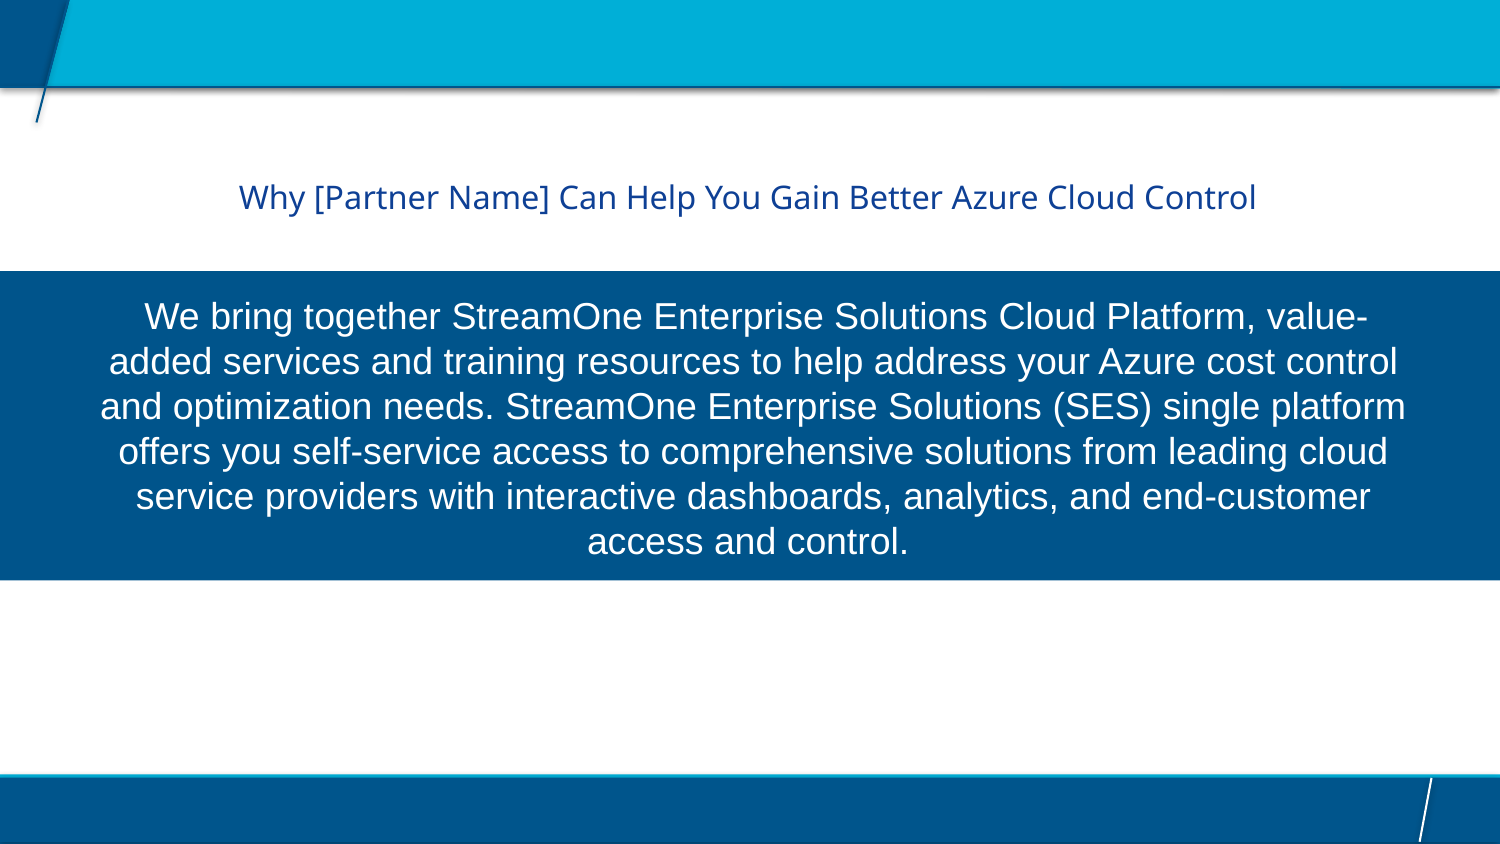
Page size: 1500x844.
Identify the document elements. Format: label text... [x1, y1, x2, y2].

list We bring together StreamOne Enterprise Solutions Cloud Platform, value-added services and training resources to help address your Azure cost control and optimization needs. StreamOne Enterprise Solutions (SES) single platform offers you self-service access to comprehensive solutions from leading cloud service providers with interactive dashboards, analytics, and end-customer access and control. [76, 284, 1431, 567]
text_box [0, 271, 1500, 581]
title Why [Partner Name] Can Help You Gain Better Azure Cloud Control [34, 169, 1463, 224]
